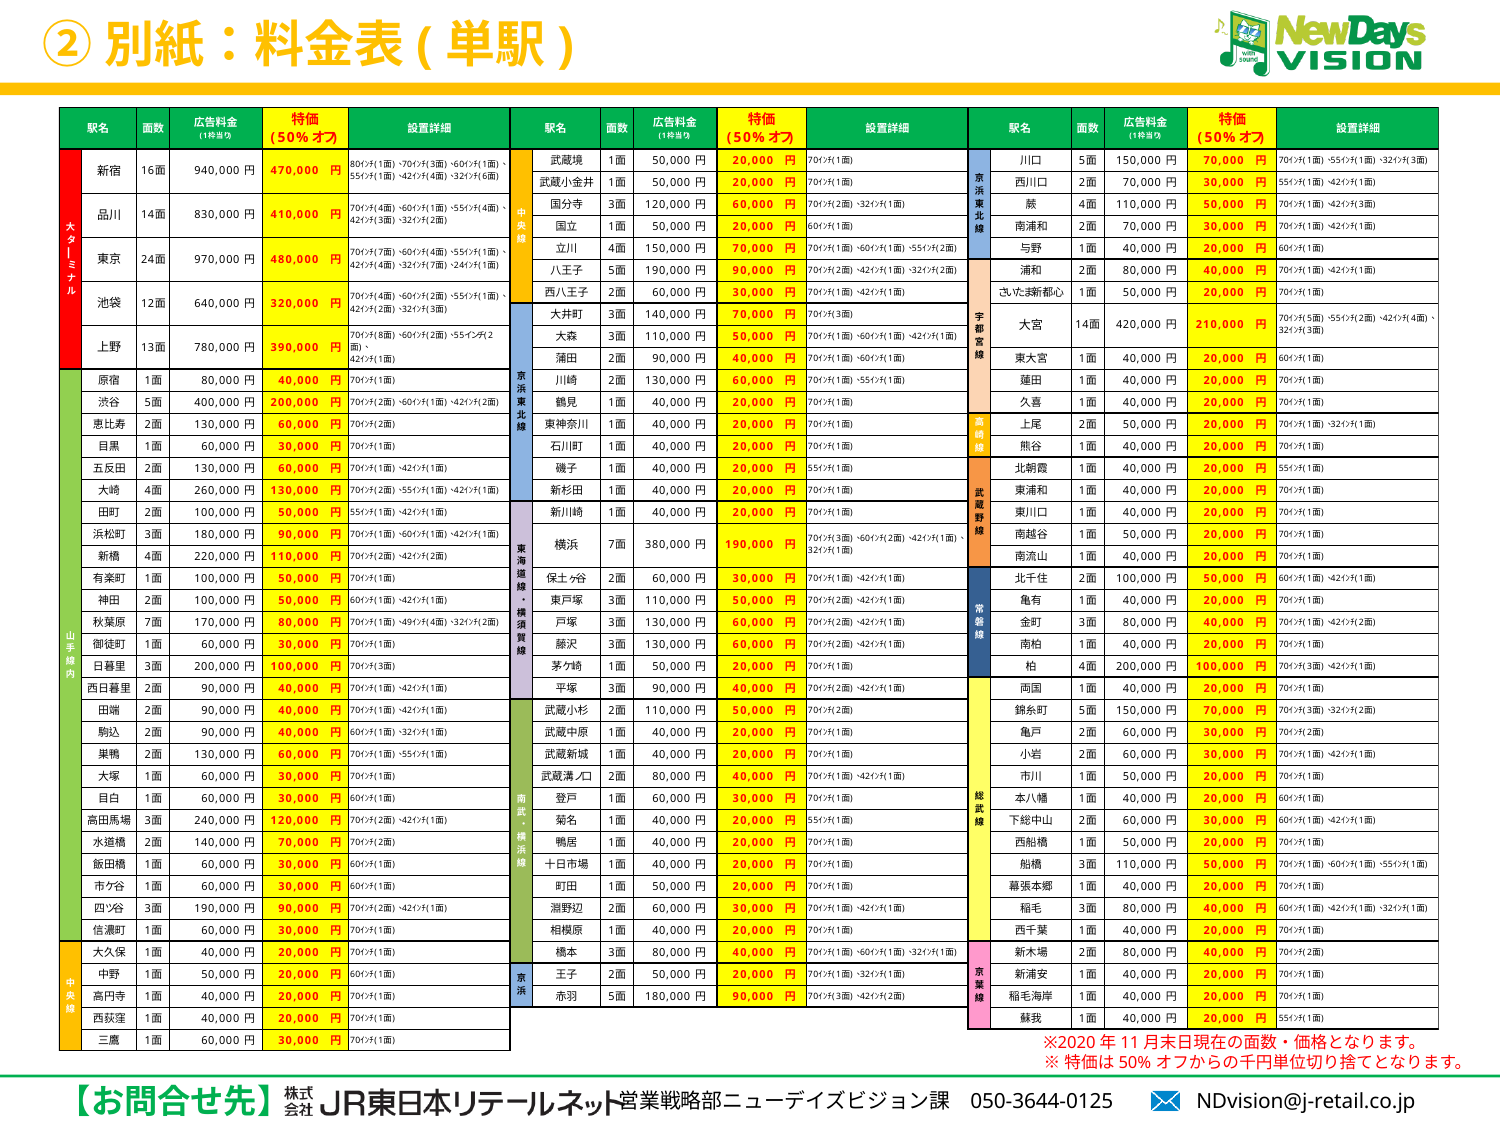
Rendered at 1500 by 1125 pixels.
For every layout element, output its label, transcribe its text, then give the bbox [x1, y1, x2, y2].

text_box ②別紙：料金表(単駅) [27, 4, 590, 80]
text_box [0, 1072, 61, 1079]
picture [1212, 8, 1427, 78]
text_box [0, 80, 1500, 97]
text_box [1487, 1072, 1500, 1079]
text_box ※2020年11月末日現在の面数・価格となります。 ※特価は50%オフからの千円単位切り捨てとなります。 [1028, 1024, 1487, 1080]
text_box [63, 1072, 1440, 1125]
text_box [58, 106, 1440, 1052]
